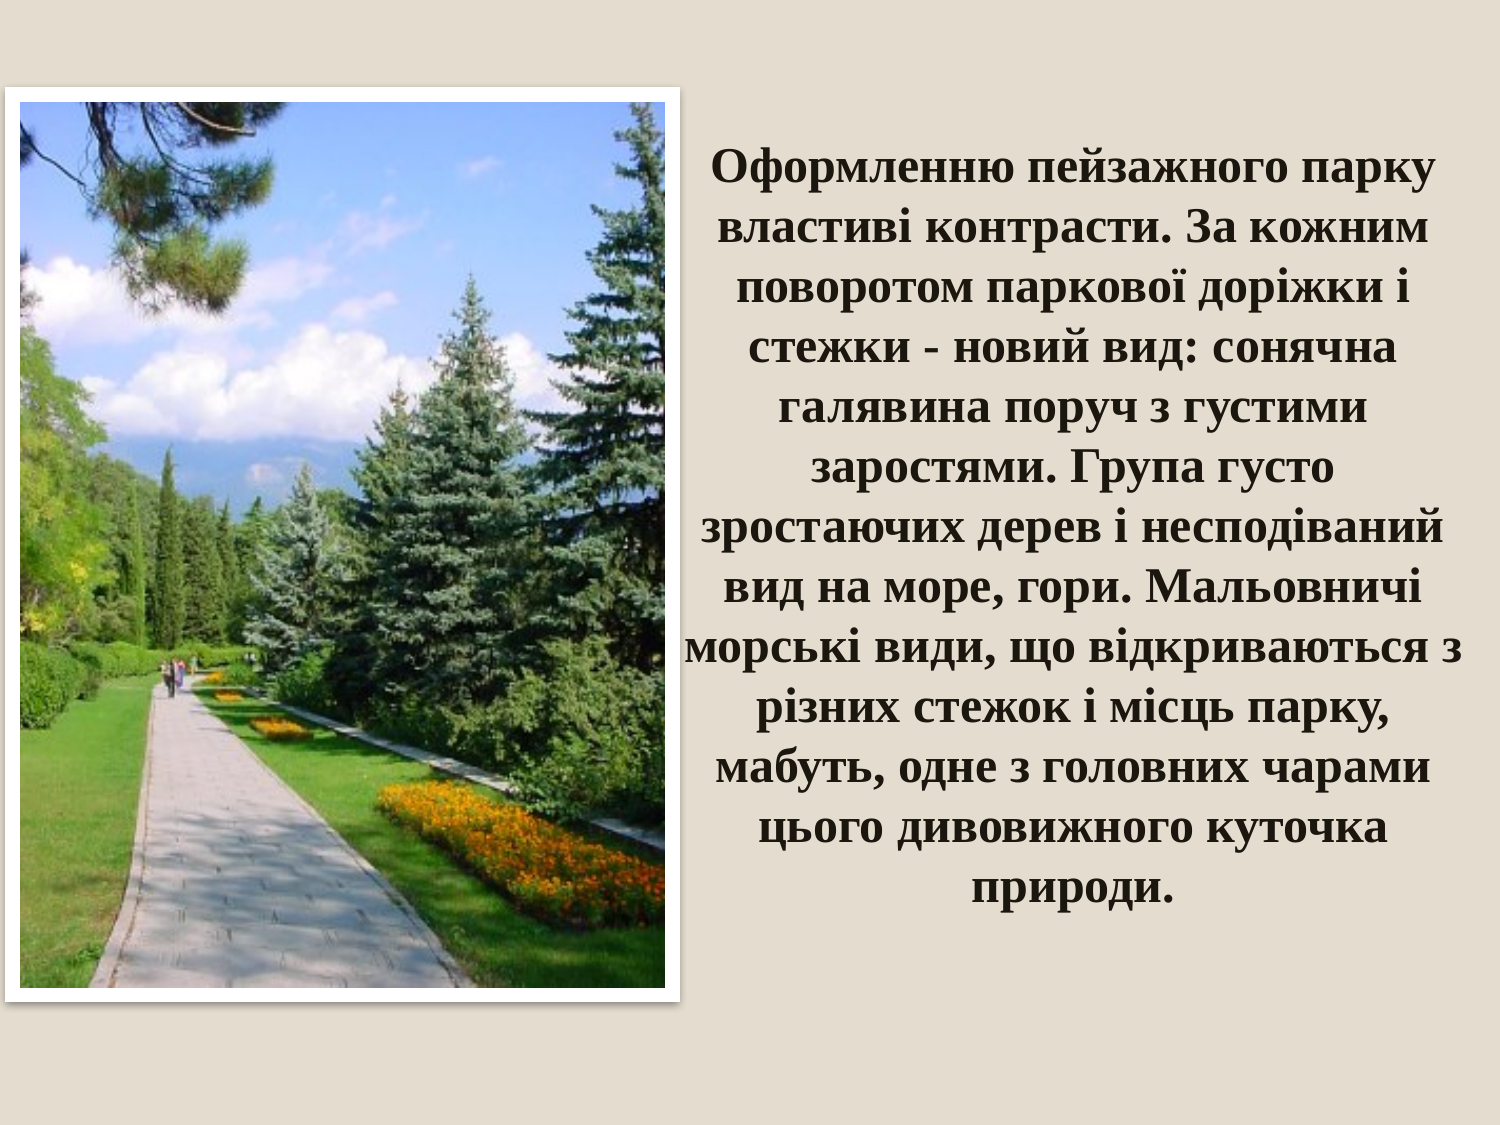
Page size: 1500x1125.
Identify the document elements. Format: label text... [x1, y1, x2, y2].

text_box Оформленню пейзажного парку властиві контрасти. За кожним поворотом паркової доріжки і стежки - новий вид: сонячна галявина поруч з густими заростями. Група густо зростаючих дерев і несподіваний вид на море, гори. Мальовничі морські види, що відкриваються з різних стежок і місць парку, мабуть, одне з головних чарами цього дивовижного куточка природи. [685, 125, 1480, 921]
picture [19, 101, 666, 988]
